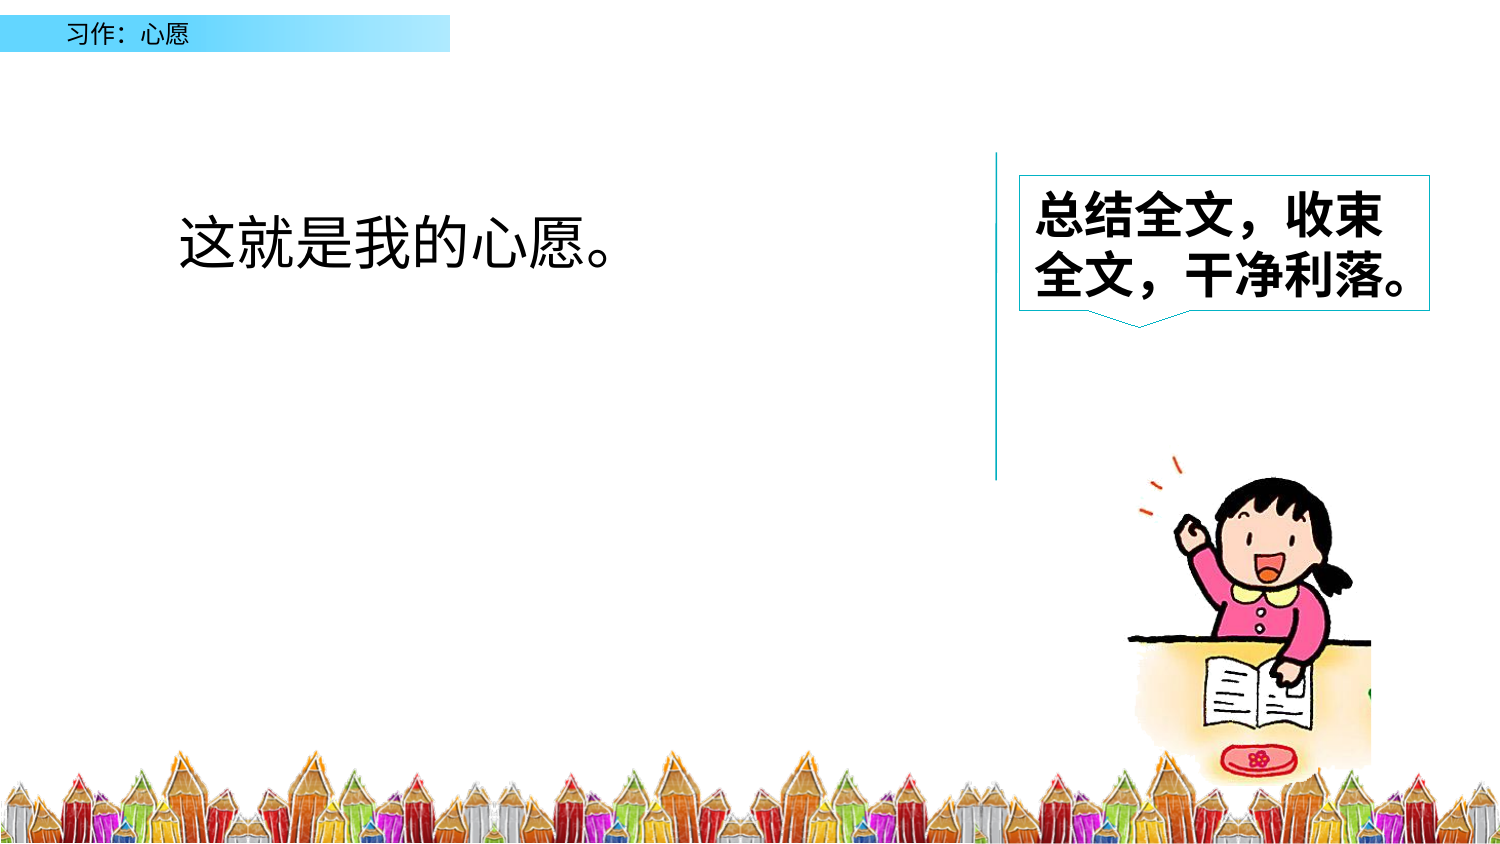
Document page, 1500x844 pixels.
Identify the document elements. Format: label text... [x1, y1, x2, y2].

text_box 总结全文，收束全文，干净利落。 [1019, 175, 1430, 320]
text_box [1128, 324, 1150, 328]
text_box 这就是我的心愿。 [163, 199, 657, 284]
picture [0, 445, 1500, 844]
